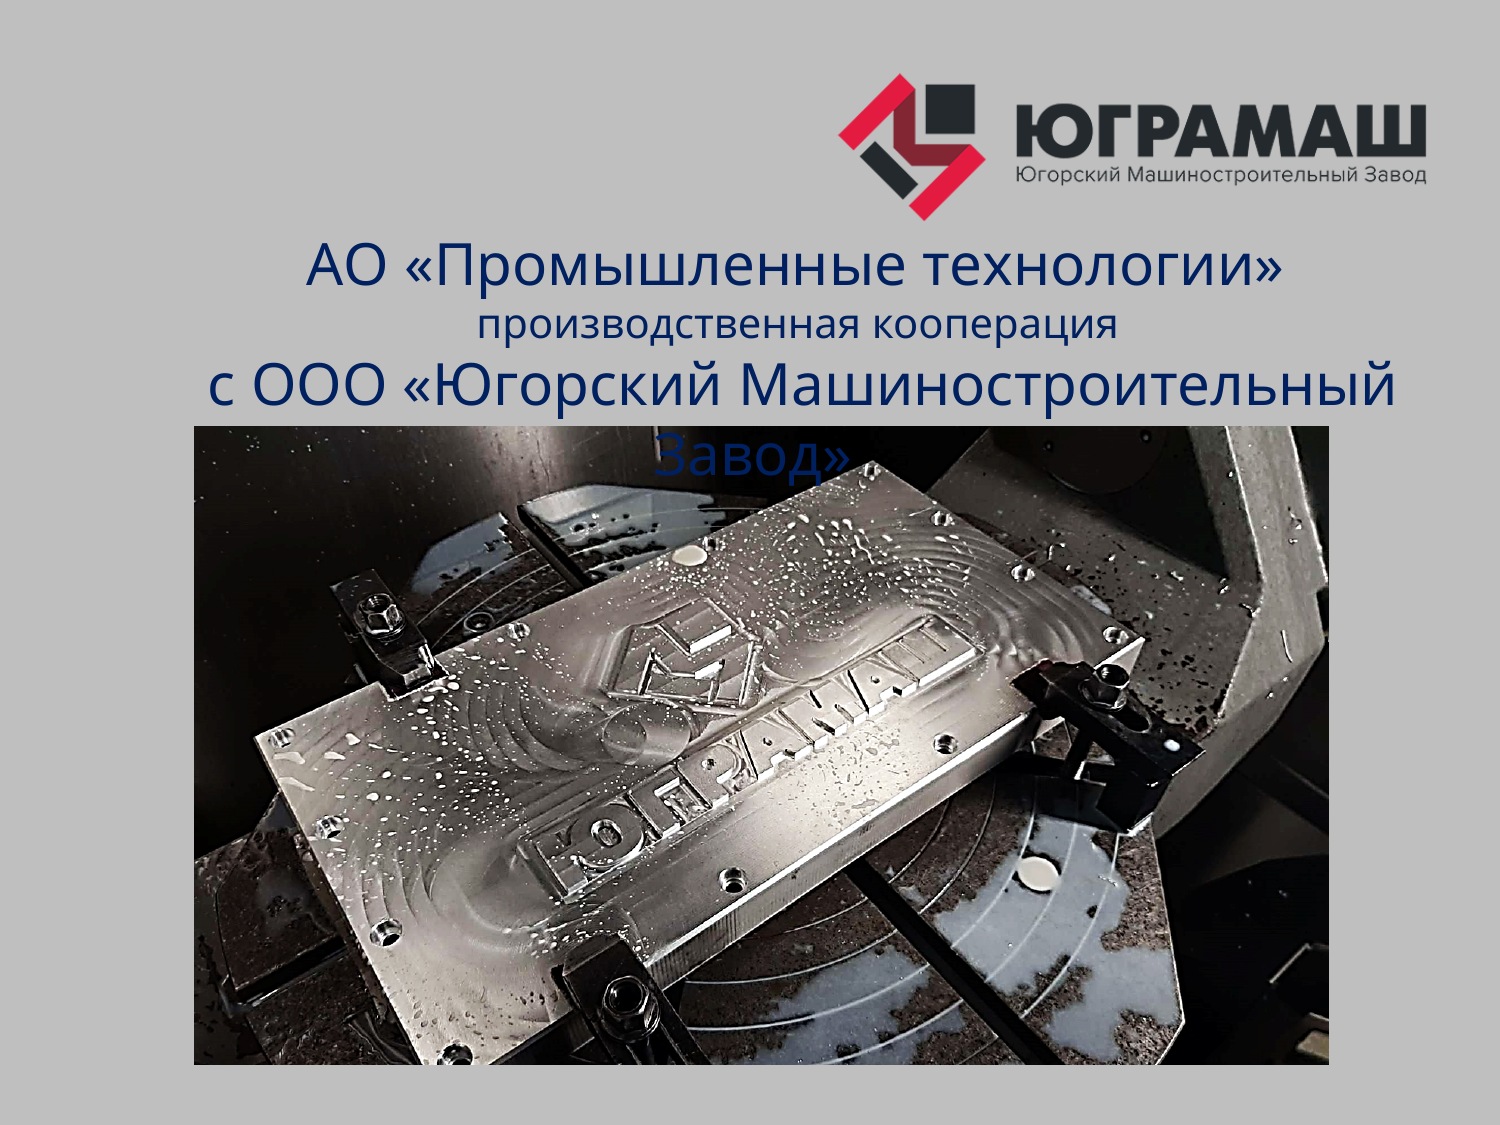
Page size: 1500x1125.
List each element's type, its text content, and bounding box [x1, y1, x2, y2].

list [194, 426, 1329, 1065]
picture [832, 57, 1442, 236]
text_box АО «Промышленные технологии» производственная кооперация с ООО «Югорский Машиностроительный Завод» [106, 219, 1500, 495]
